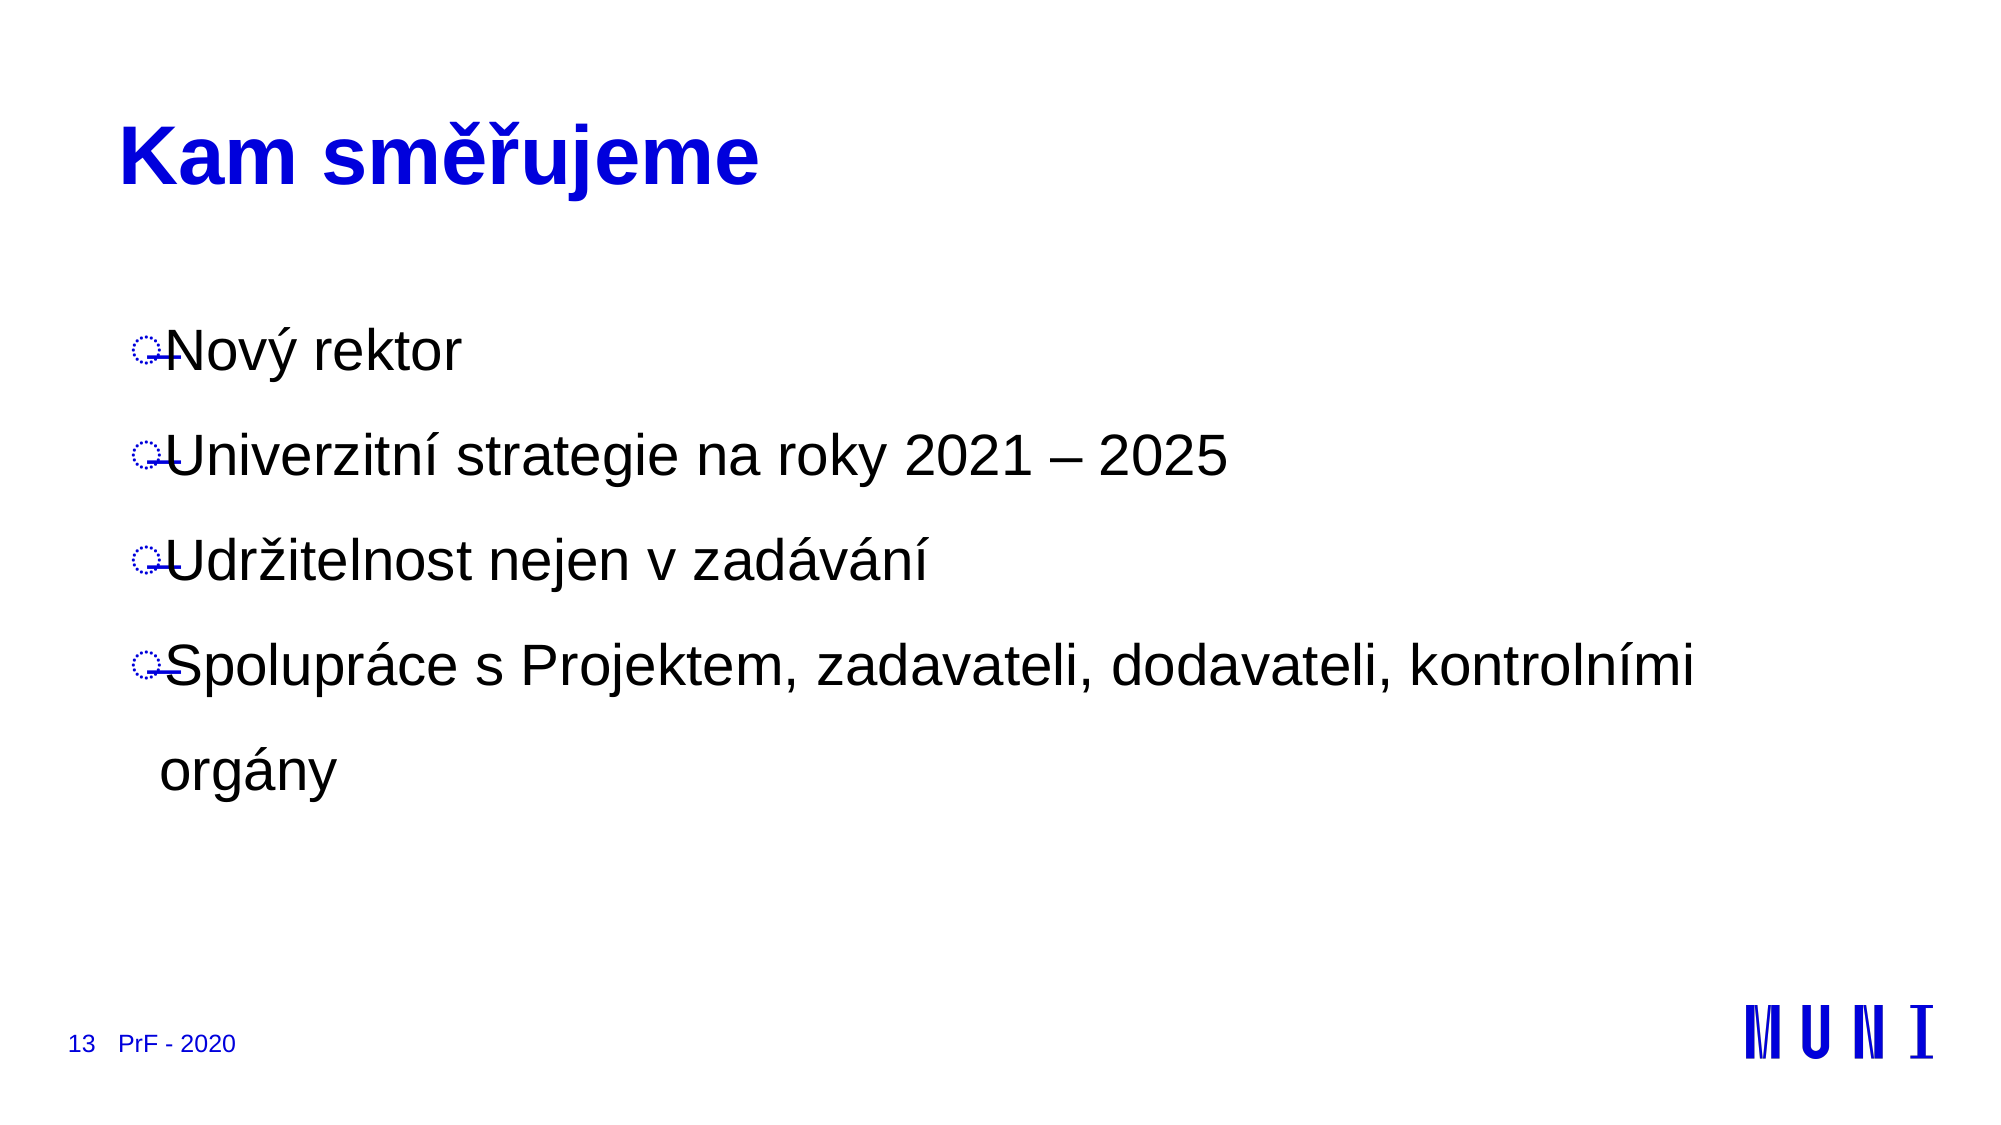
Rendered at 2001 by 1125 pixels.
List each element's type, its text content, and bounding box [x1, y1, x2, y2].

list Nový rektor Univerzitní strategie na roky 2021 – 2025 Udržitelnost nejen v zadávání Spolupráce s Projektem, zadavateli, dodavateli, kontrolními orgány [118, 277, 1883, 957]
footer PrF - 2020 [118, 1021, 1418, 1063]
picture [1746, 1005, 1933, 1059]
title Kam směřujeme [118, 118, 1883, 193]
slide_number 13 [67, 1021, 110, 1063]
